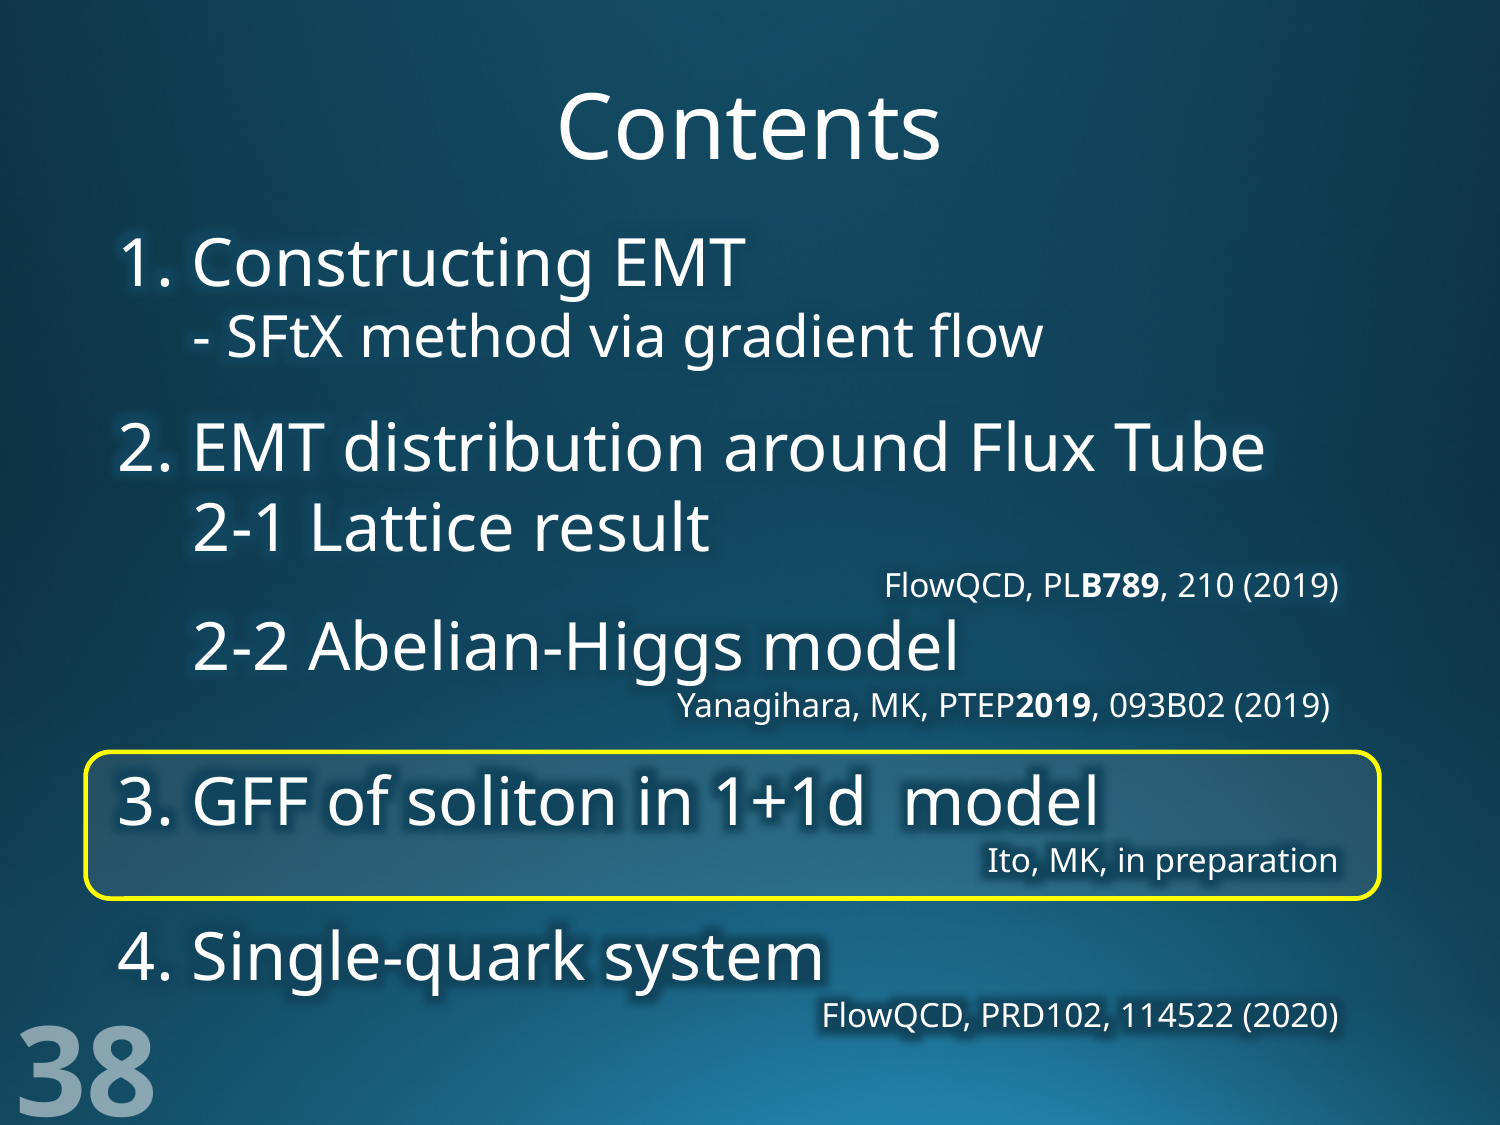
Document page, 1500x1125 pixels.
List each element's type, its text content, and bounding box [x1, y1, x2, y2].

picture [0, 0, 1500, 1125]
slide_number 38 [0, 1046, 338, 1107]
text_box [84, 750, 1381, 900]
title Contents [103, 21, 1397, 240]
